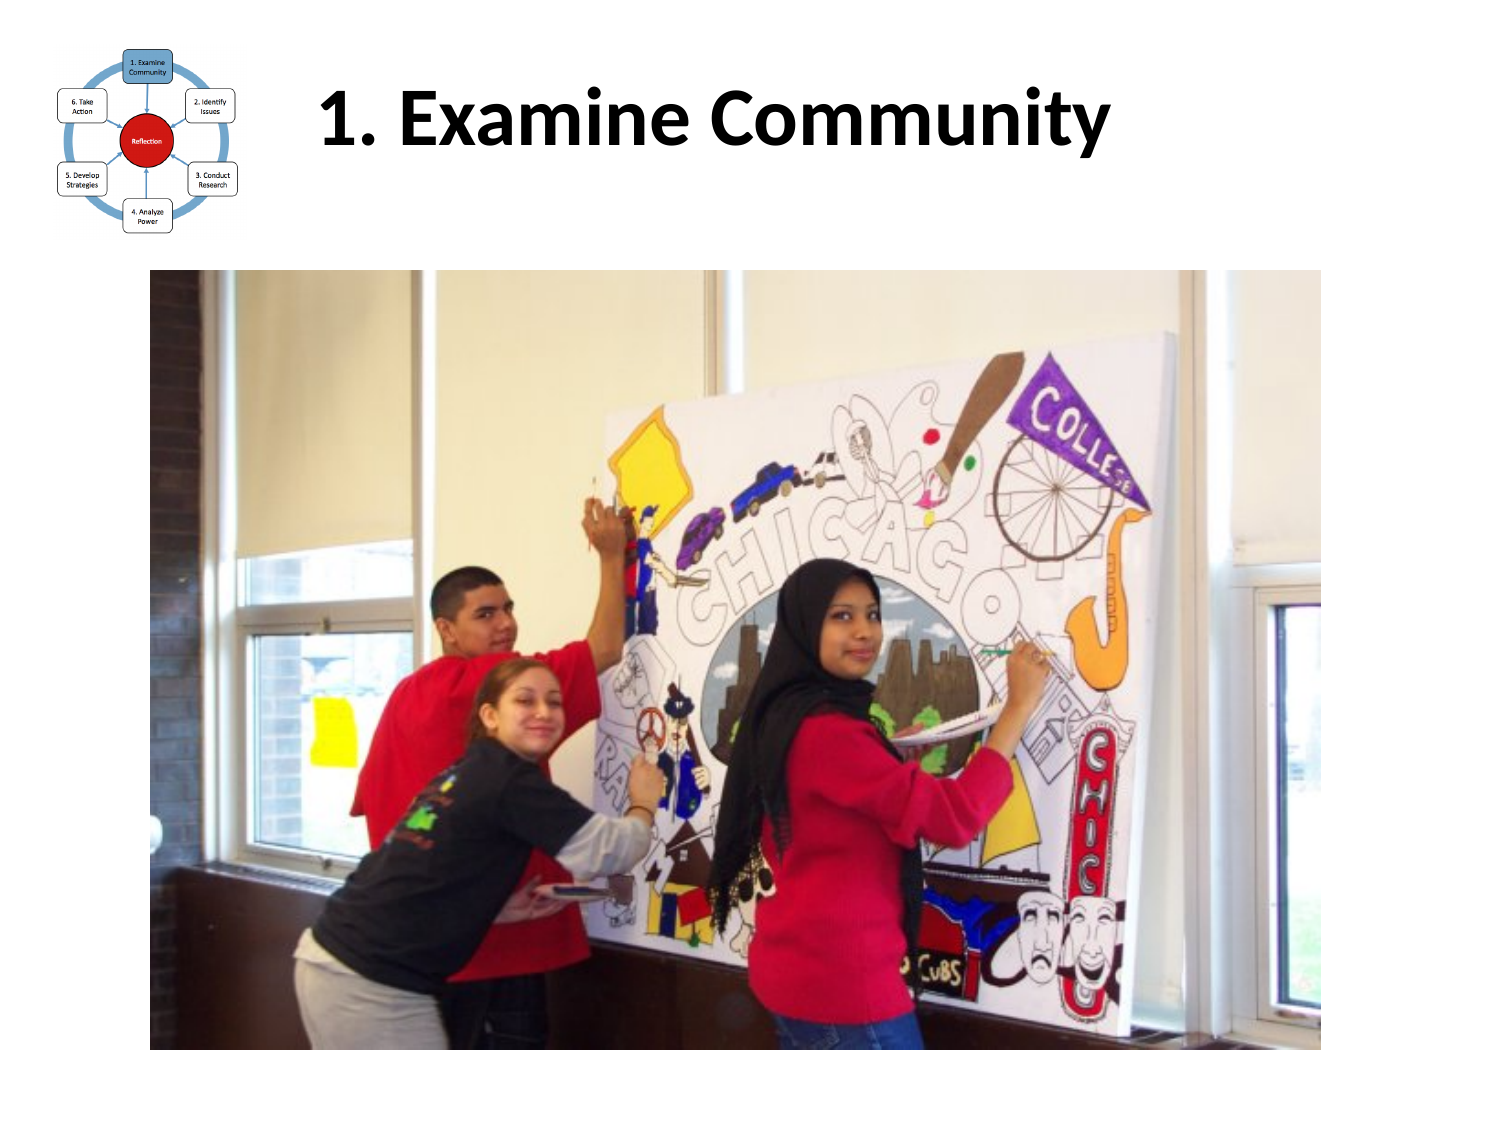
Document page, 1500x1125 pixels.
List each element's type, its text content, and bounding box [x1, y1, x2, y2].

picture [52, 44, 247, 240]
title 1. Examine Community [0, 0, 1500, 225]
picture [149, 270, 1321, 1051]
